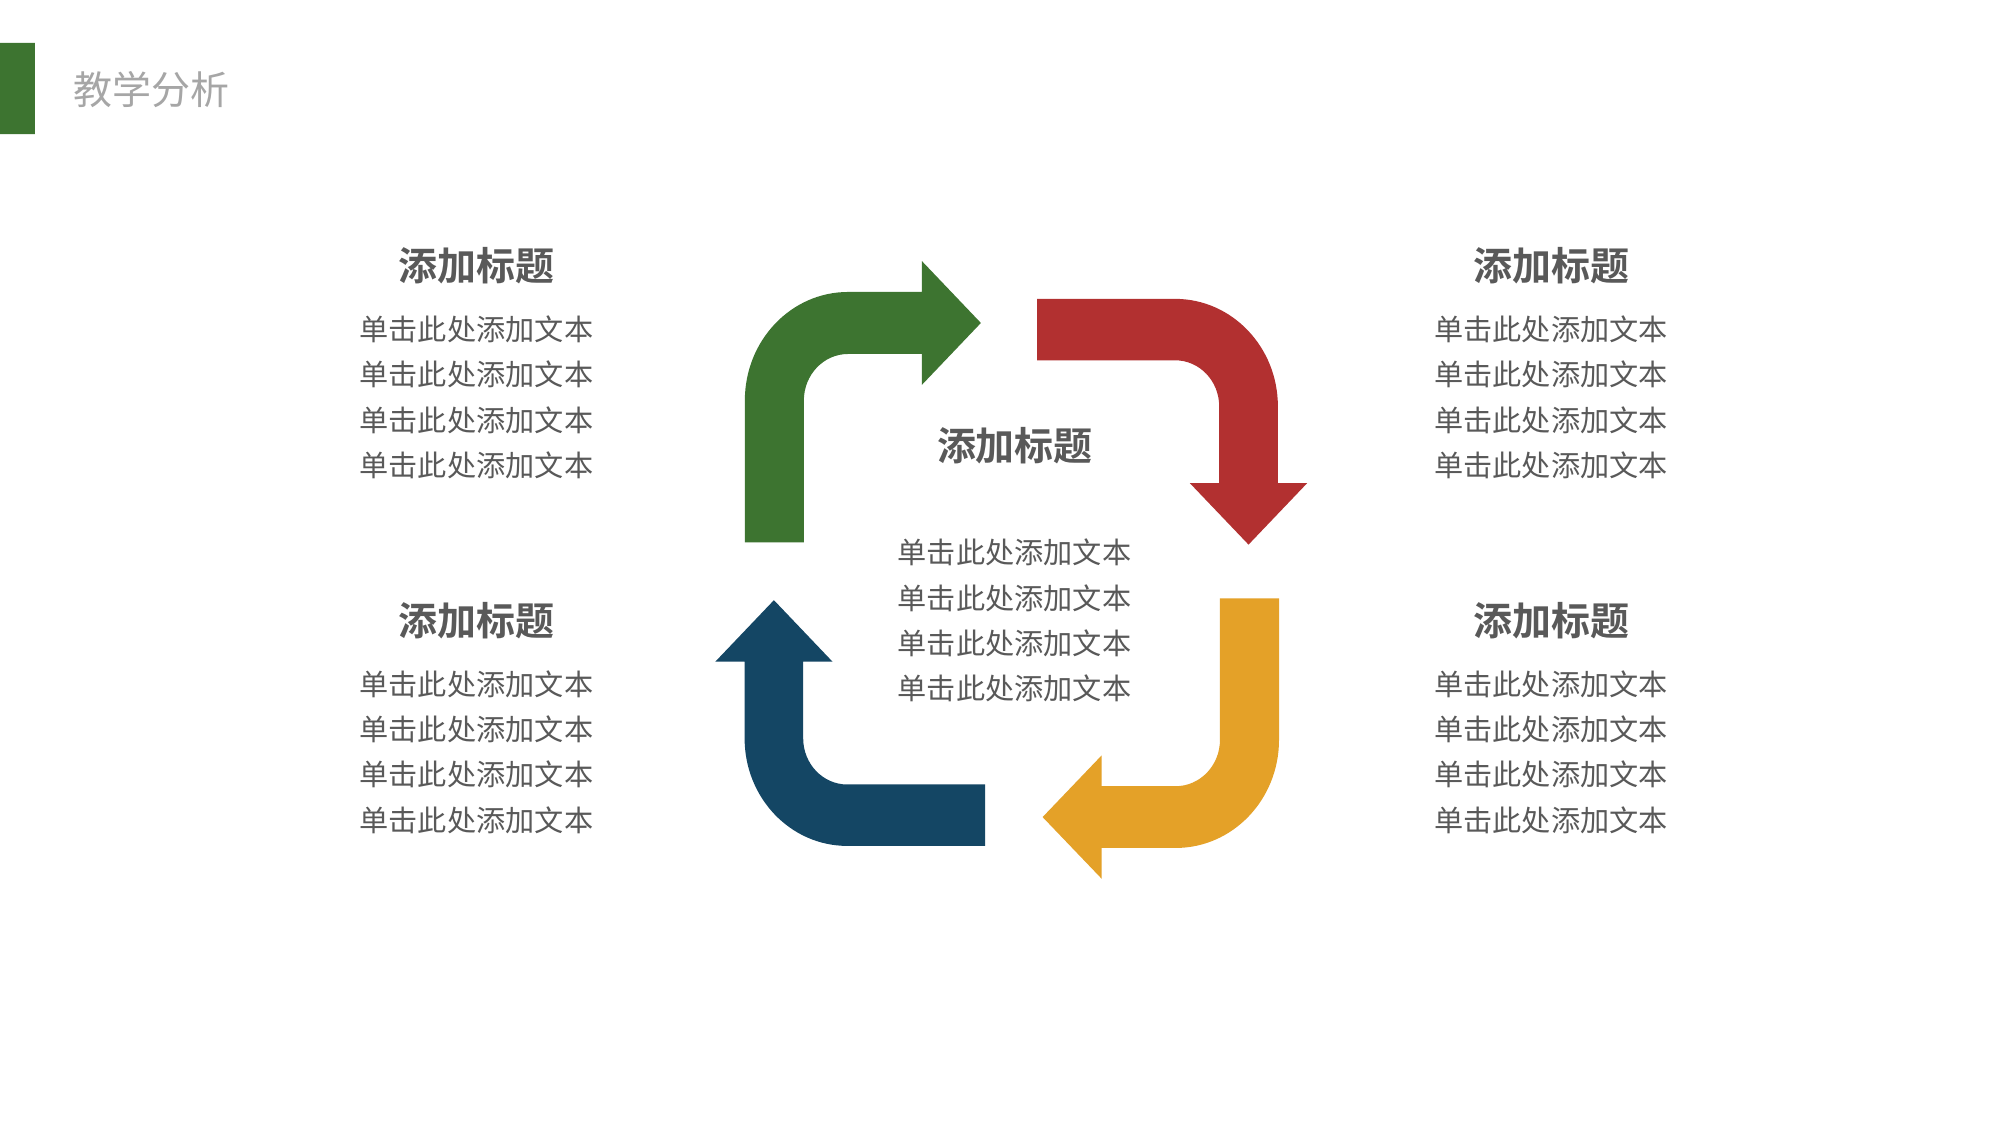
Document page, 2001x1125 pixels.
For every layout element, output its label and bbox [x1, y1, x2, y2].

text_box [817, 411, 1212, 719]
text_box [744, 261, 981, 543]
text_box [1042, 598, 1280, 879]
text_box [715, 600, 986, 846]
text_box [1354, 586, 1749, 850]
text_box [1354, 231, 1749, 495]
text_box [1037, 298, 1308, 545]
text_box [279, 586, 673, 850]
text_box [279, 231, 673, 495]
